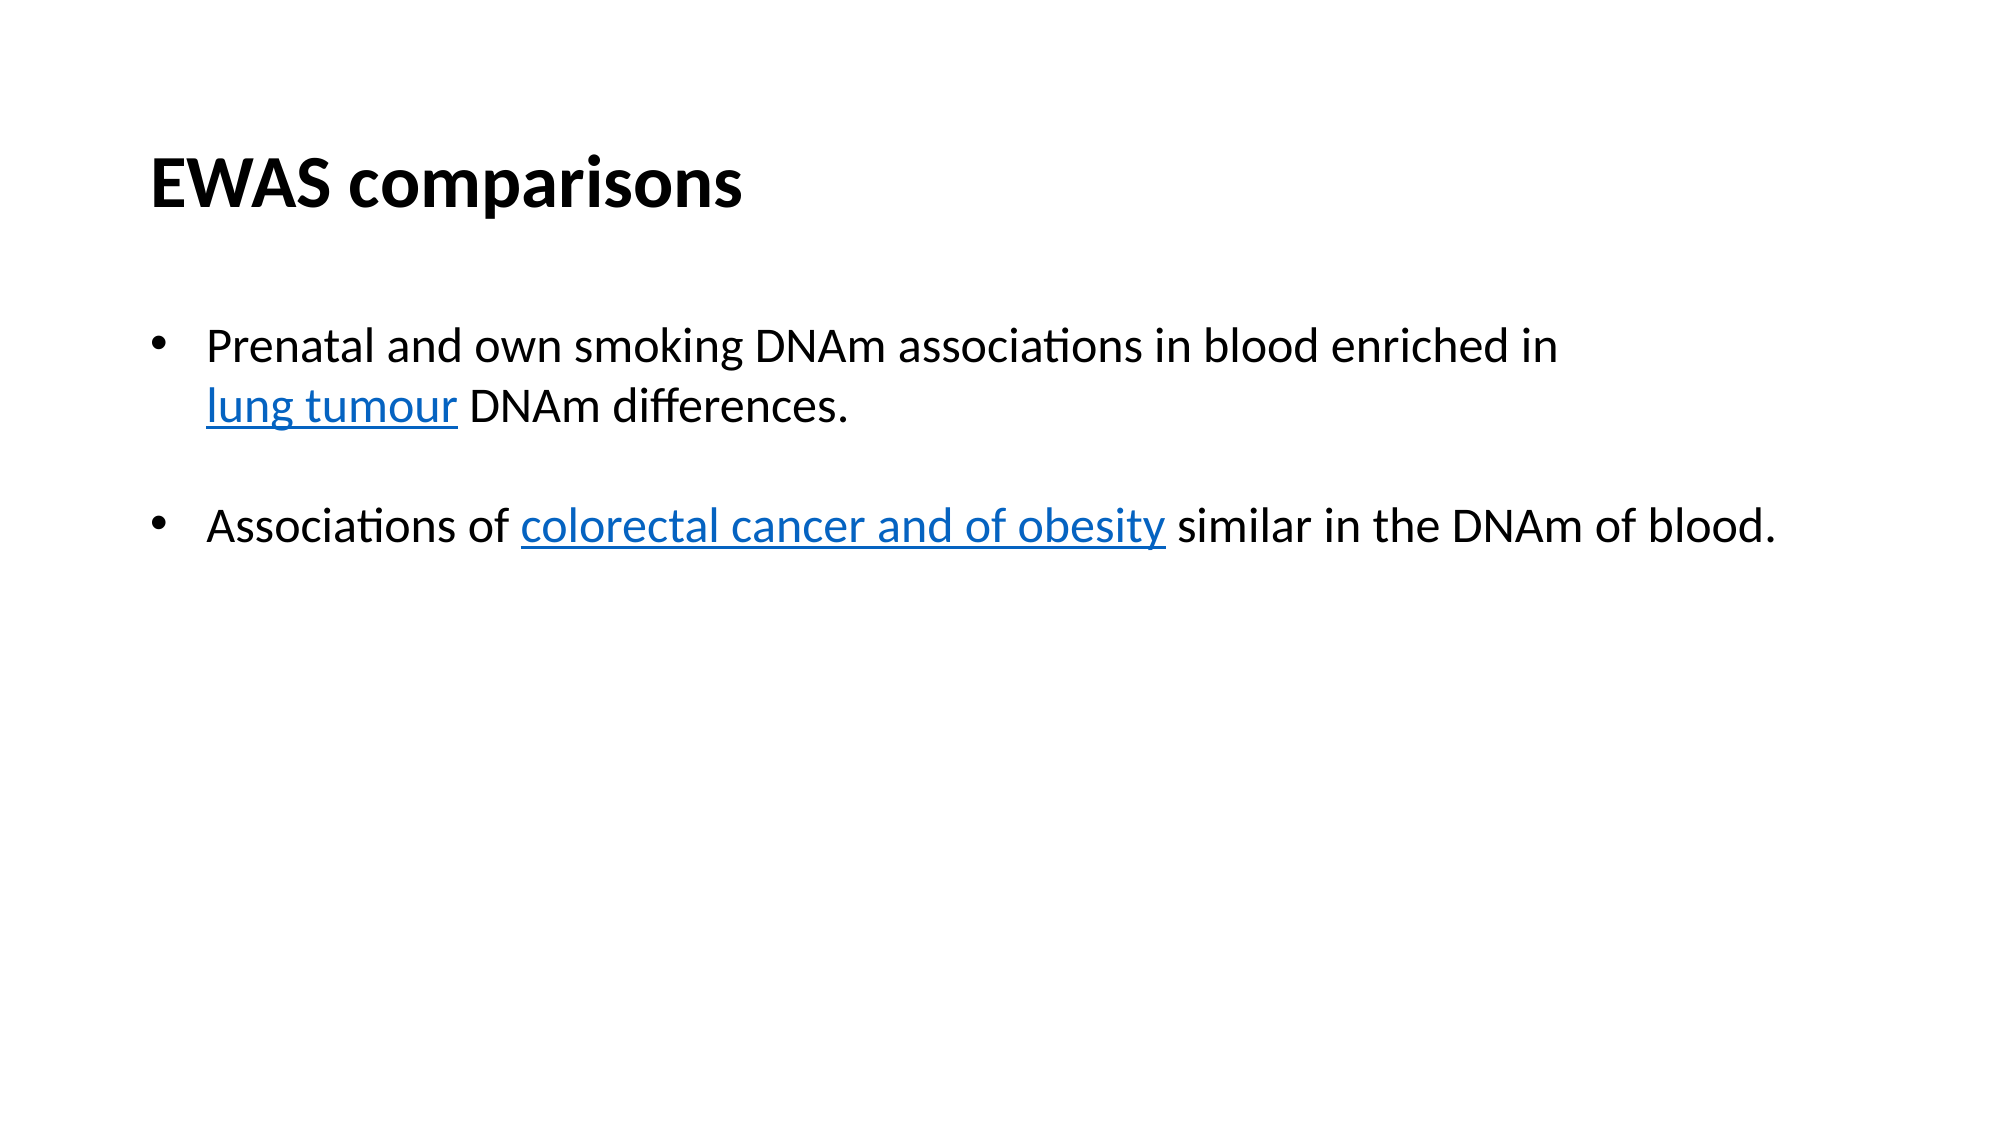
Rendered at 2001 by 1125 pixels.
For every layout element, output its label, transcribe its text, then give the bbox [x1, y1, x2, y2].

text_box EWAS comparisons Prenatal and own smoking DNAm associations in blood enriched in lung tumour DNAm differences. Associations of colorectal cancer and of obesity similar in the DNAm of blood. [135, 124, 1802, 680]
